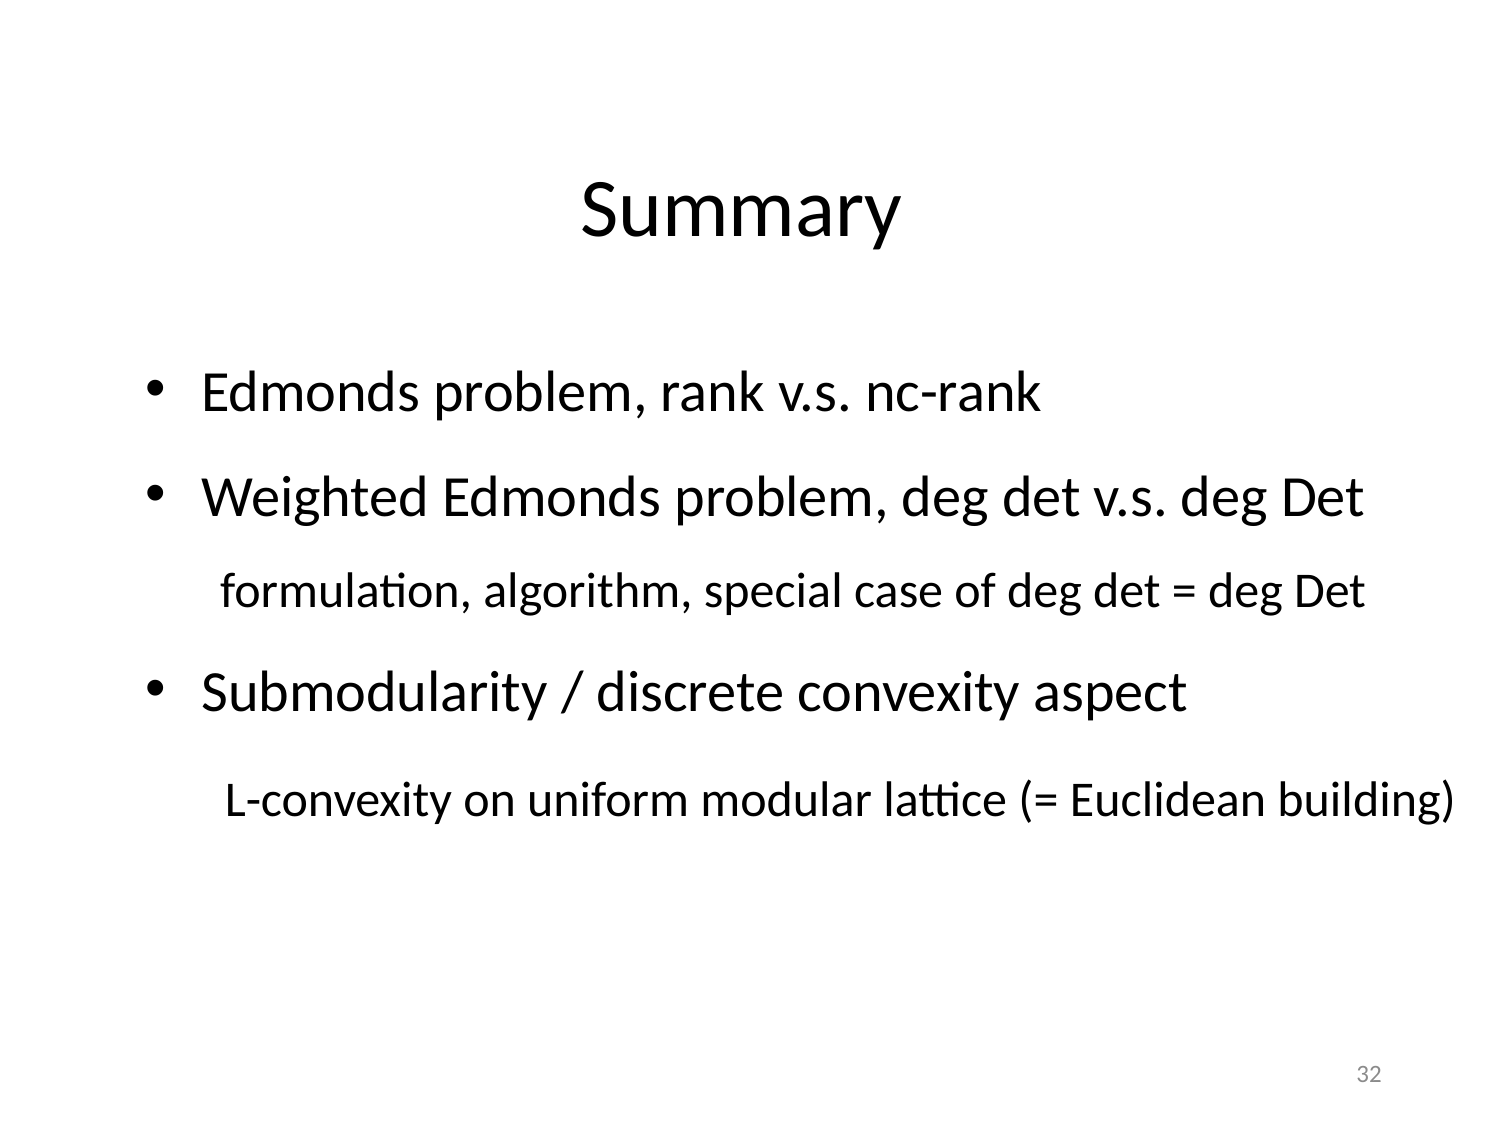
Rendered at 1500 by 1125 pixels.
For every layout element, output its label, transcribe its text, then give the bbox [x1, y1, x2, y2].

slide_number 32 [1059, 1042, 1397, 1103]
text_box Summary [565, 145, 918, 261]
text_box Edmonds problem, rank v.s. nc-rank Weighted Edmonds problem, deg det v.s. deg Det formulation, algorithm, special case of deg det = deg Det Submodularity / discrete convexity aspect L-convexity on uniform modular lattice (= Euclidean building) [130, 310, 1472, 835]
